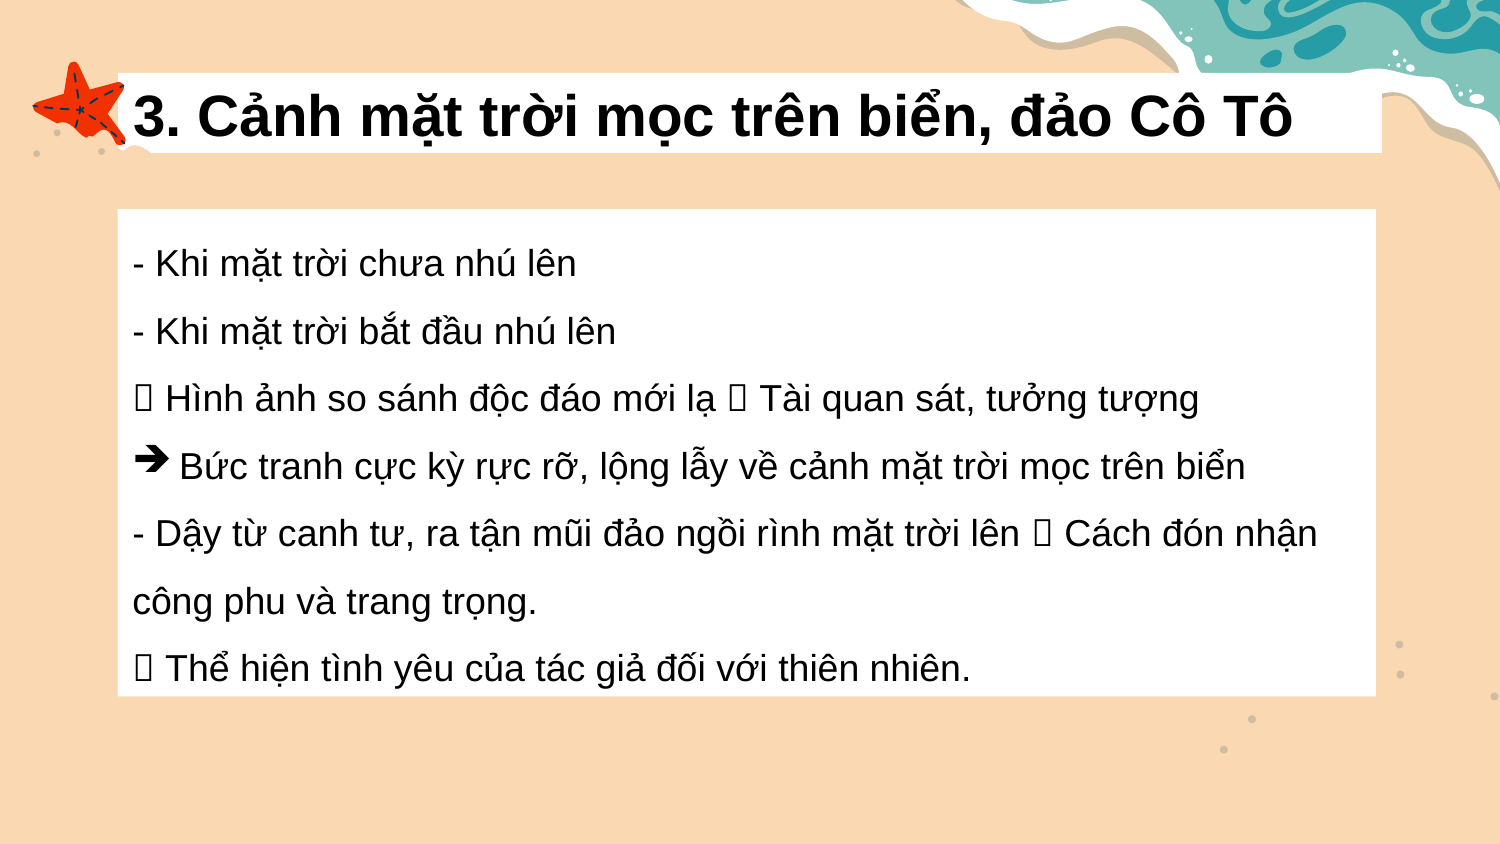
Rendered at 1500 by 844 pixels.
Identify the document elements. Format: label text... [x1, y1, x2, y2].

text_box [10, 61, 160, 165]
text_box - Khi mặt trời chưa nhú lên - Khi mặt trời bắt đầu nhú lên  Hình ảnh so sánh độc đáo mới lạ  Tài quan sát, tưởng tượng Bức tranh cực kỳ rực rỡ, lộng lẫy về cảnh mặt trời mọc trên biển - Dậy từ canh tư, ra tận mũi đảo ngồi rình mặt trời lên  Cách đón nhận công phu và trang trọng.  Thể hiện tình yêu của tác giả đối với thiên nhiên. [117, 209, 1376, 697]
title 3. Cảnh mặt trời mọc trên biển, đảo Cô Tô [164, 72, 1382, 153]
